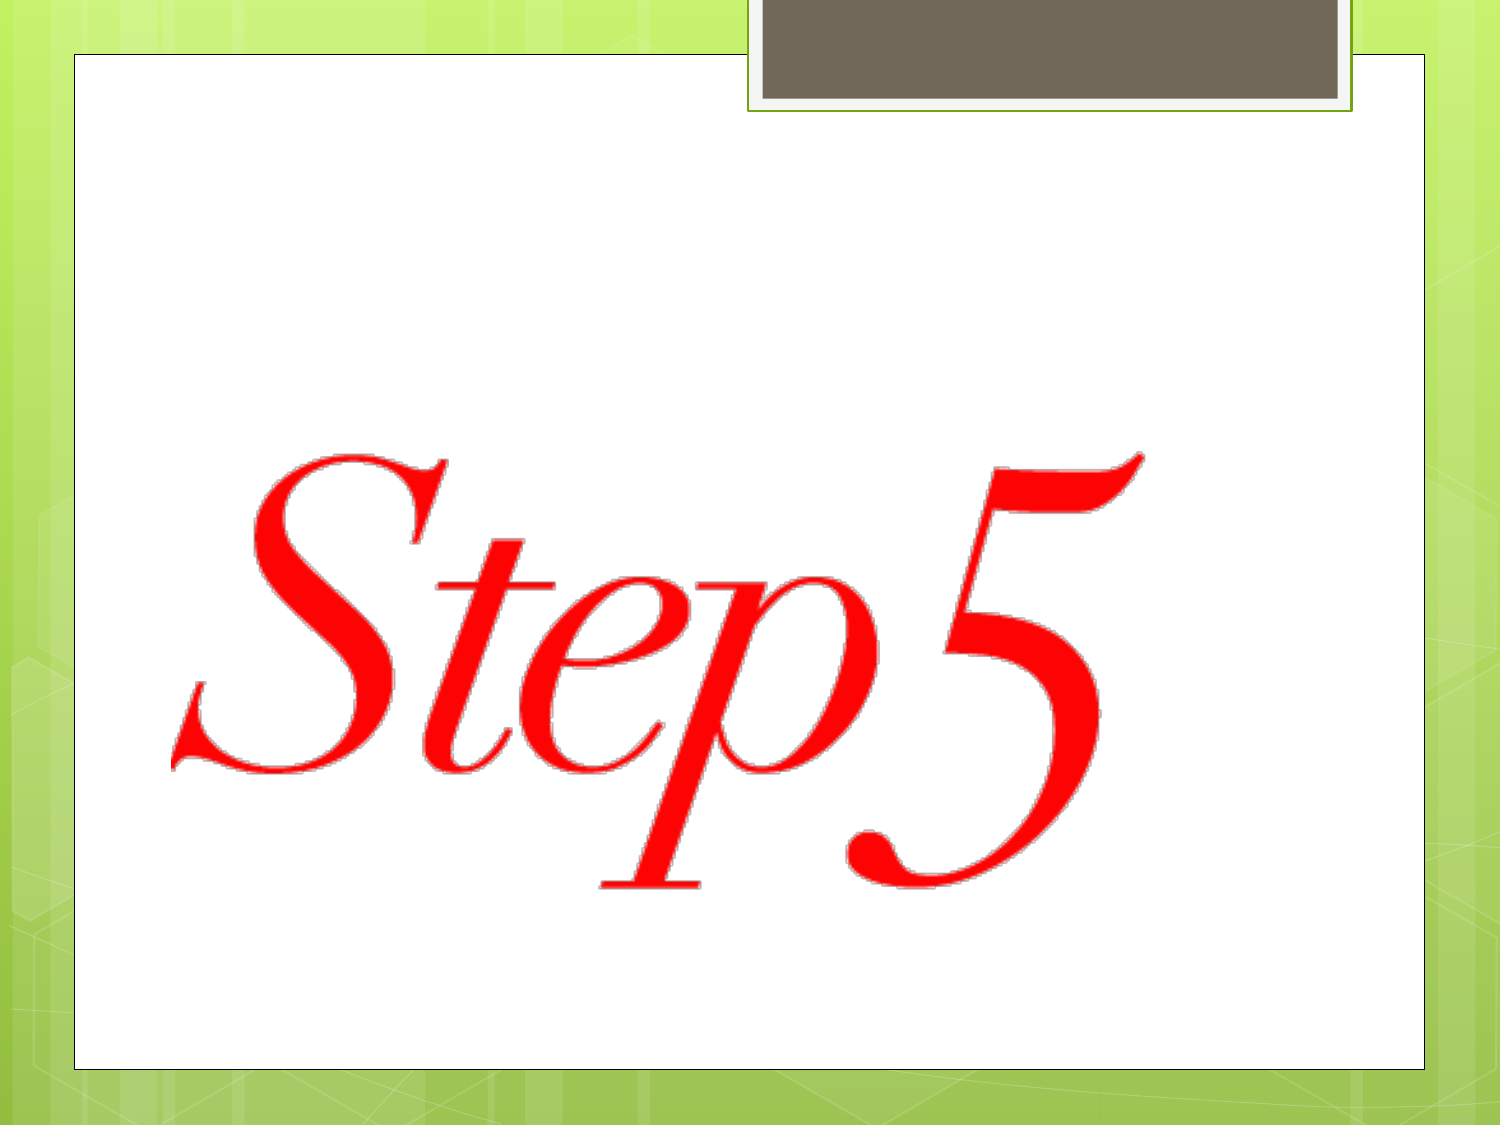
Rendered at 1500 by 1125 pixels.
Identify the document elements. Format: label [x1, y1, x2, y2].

list [170, 380, 1284, 958]
